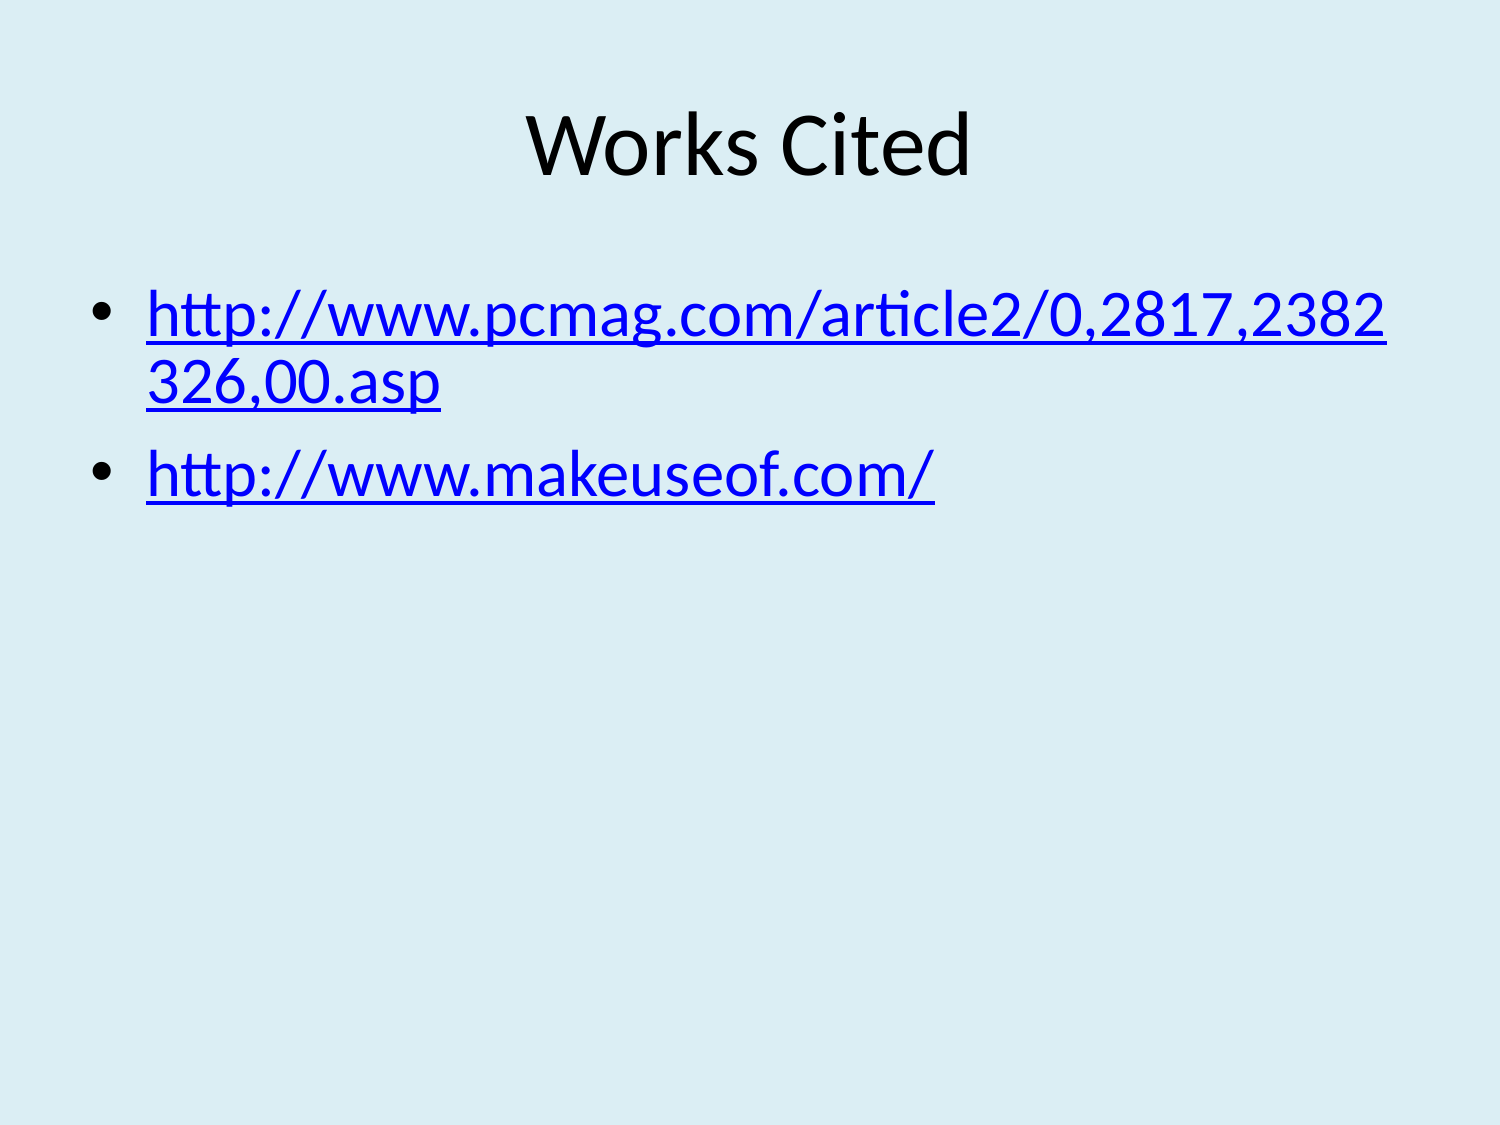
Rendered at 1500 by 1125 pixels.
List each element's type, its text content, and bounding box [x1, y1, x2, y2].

title Works Cited [75, 45, 1425, 233]
list http://www.pcmag.com/article2/0,2817,2382326,00.asp http://www.makeuseof.com/ [75, 262, 1425, 1005]
